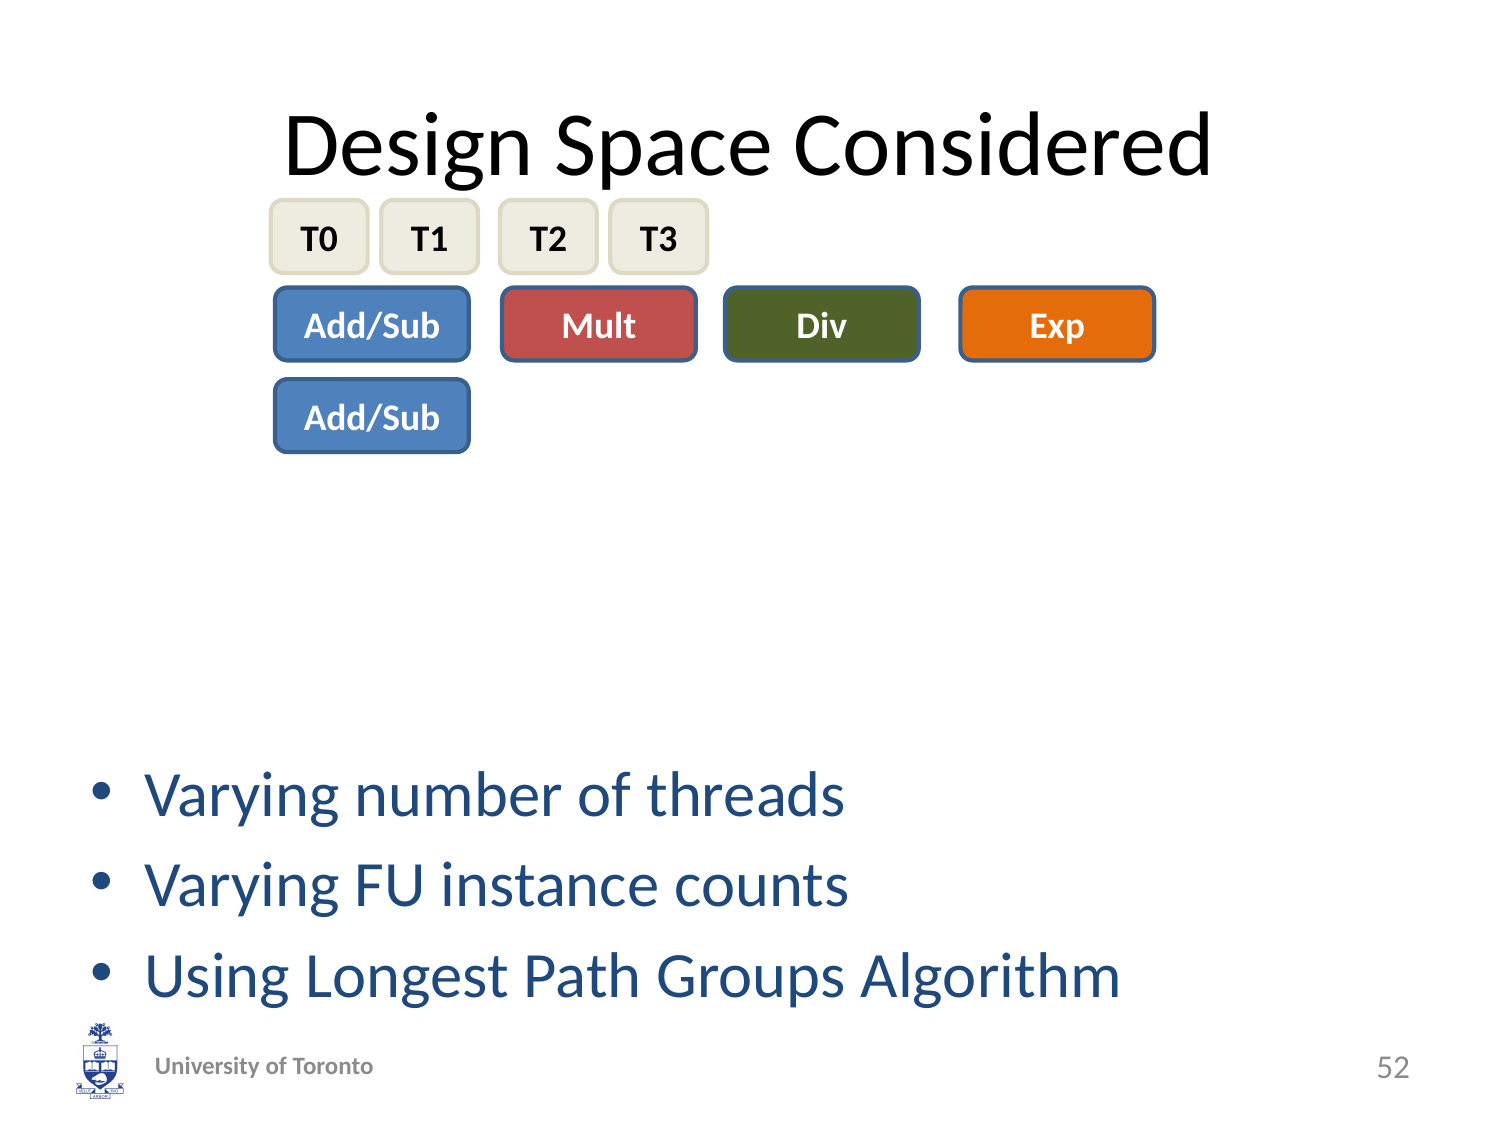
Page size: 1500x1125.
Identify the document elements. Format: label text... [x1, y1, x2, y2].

picture [76, 1023, 124, 1034]
text_box Varying number of threads Varying FU instance counts Using Longest Path Groups Algorithm [74, 743, 1425, 1019]
text_box Add/Sub [272, 377, 471, 455]
text_box T2 [497, 197, 599, 276]
text_box T1 [379, 197, 481, 276]
picture [76, 1094, 124, 1099]
title Design Space Considered [75, 45, 1425, 233]
text_box Exp [958, 285, 1157, 363]
slide_number 52 [1074, 1035, 1425, 1095]
footer University of Toronto [26, 1034, 502, 1094]
text_box Div [722, 285, 921, 363]
text_box Mult [499, 285, 698, 363]
text_box T3 [608, 197, 710, 276]
text_box T0 [268, 197, 370, 276]
text_box Add/Sub [272, 285, 471, 363]
